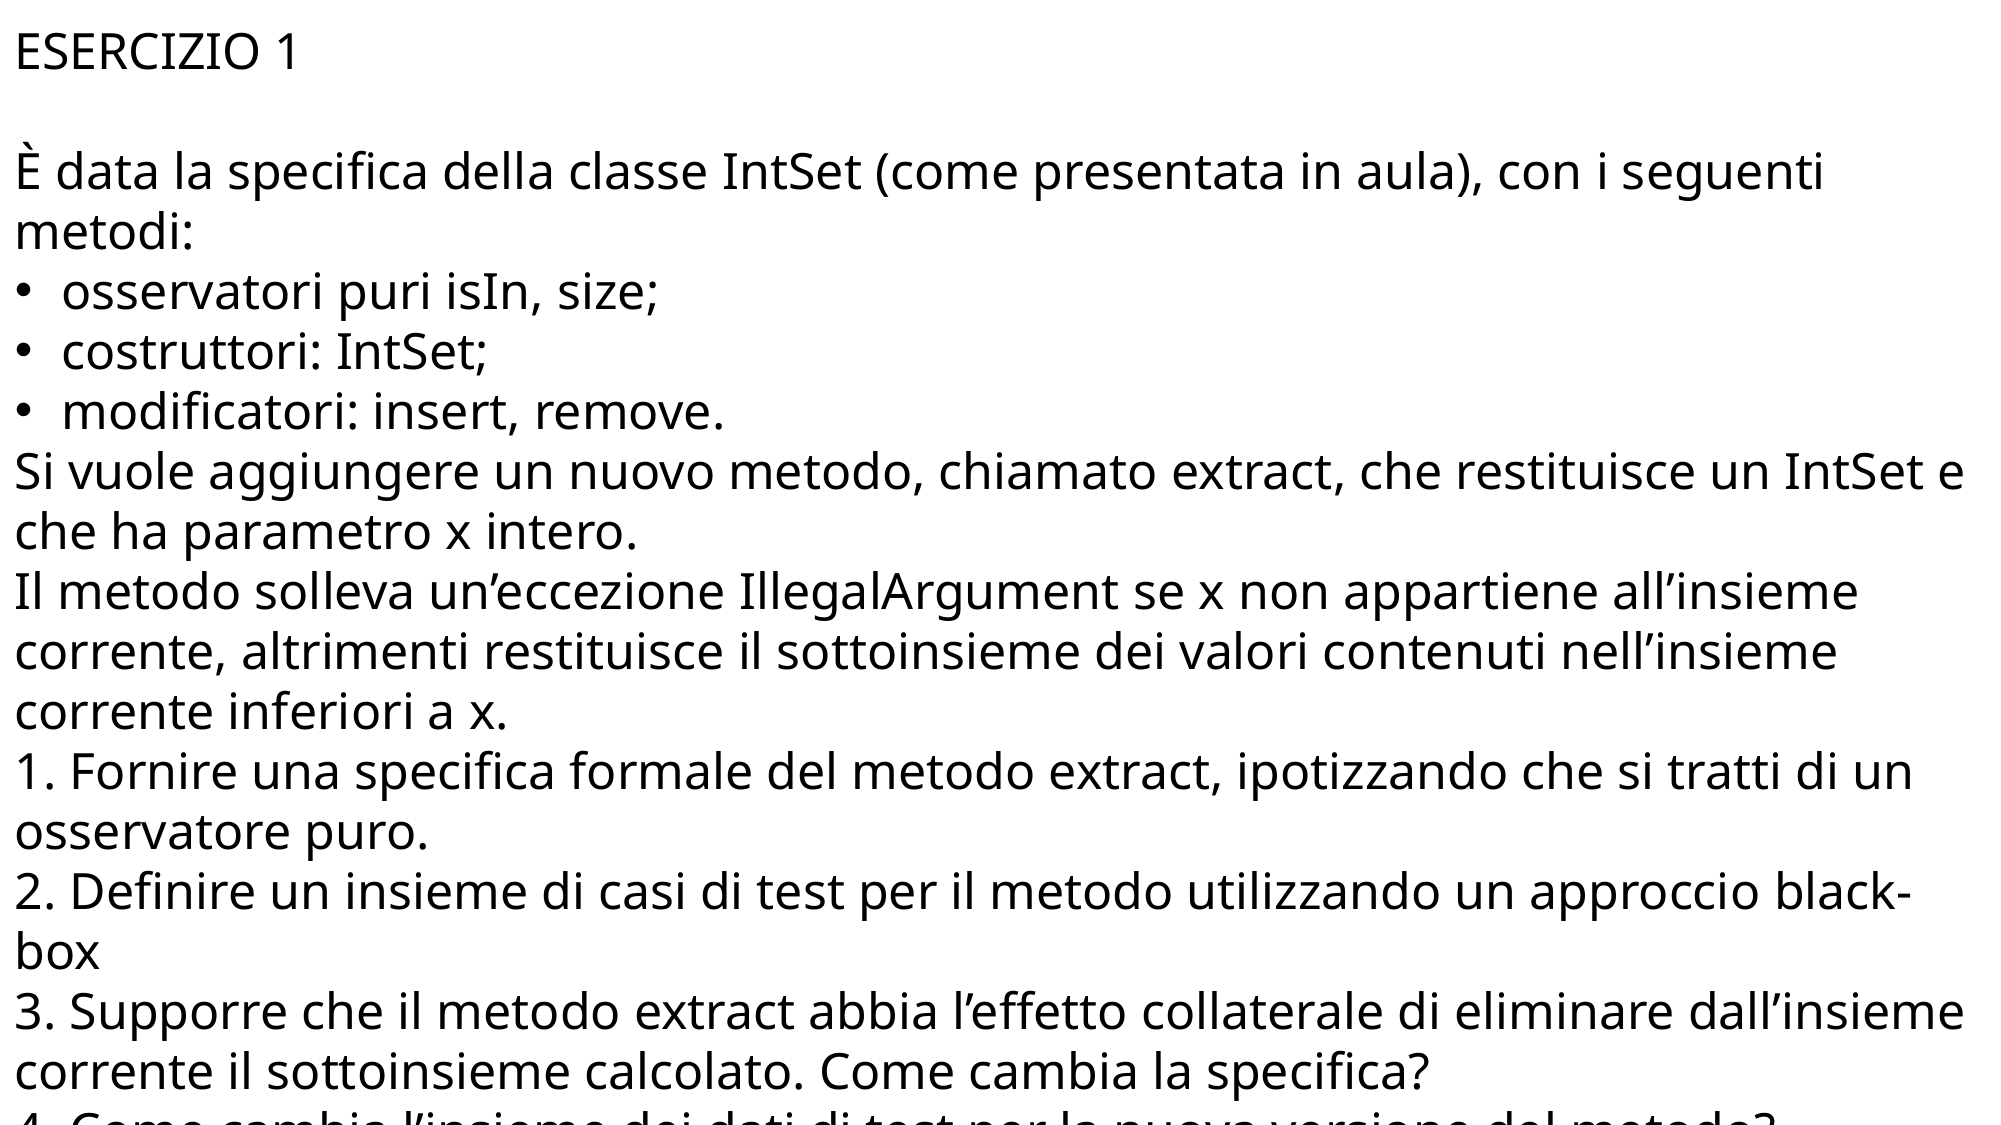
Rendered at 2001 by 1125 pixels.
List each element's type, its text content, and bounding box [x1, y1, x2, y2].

text_box ESERCIZIO 1 È data la specifica della classe IntSet (come presentata in aula), con i seguenti metodi: osservatori puri isIn, size; costruttori: IntSet; modificatori: insert, remove. Si vuole aggiungere un nuovo metodo, chiamato extract, che restituisce un IntSet e che ha parametro x intero. Il metodo solleva un’eccezione IllegalArgument se x non appartiene all’insieme corrente, altrimenti restituisce il sottoinsieme dei valori contenuti nell’insieme corrente inferiori a x. 1. Fornire una specifica formale del metodo extract, ipotizzando che si tratti di un osservatore puro. 2. Definire un insieme di casi di test per il metodo utilizzando un approccio black-box 3. Supporre che il metodo extract abbia l’effetto collaterale di eliminare dall’insieme corrente il sottoinsieme calcolato. Come cambia la specifica? 4. Come cambia l’insieme dei dati di test per la nuova versione del metodo? [0, 12, 2000, 1125]
